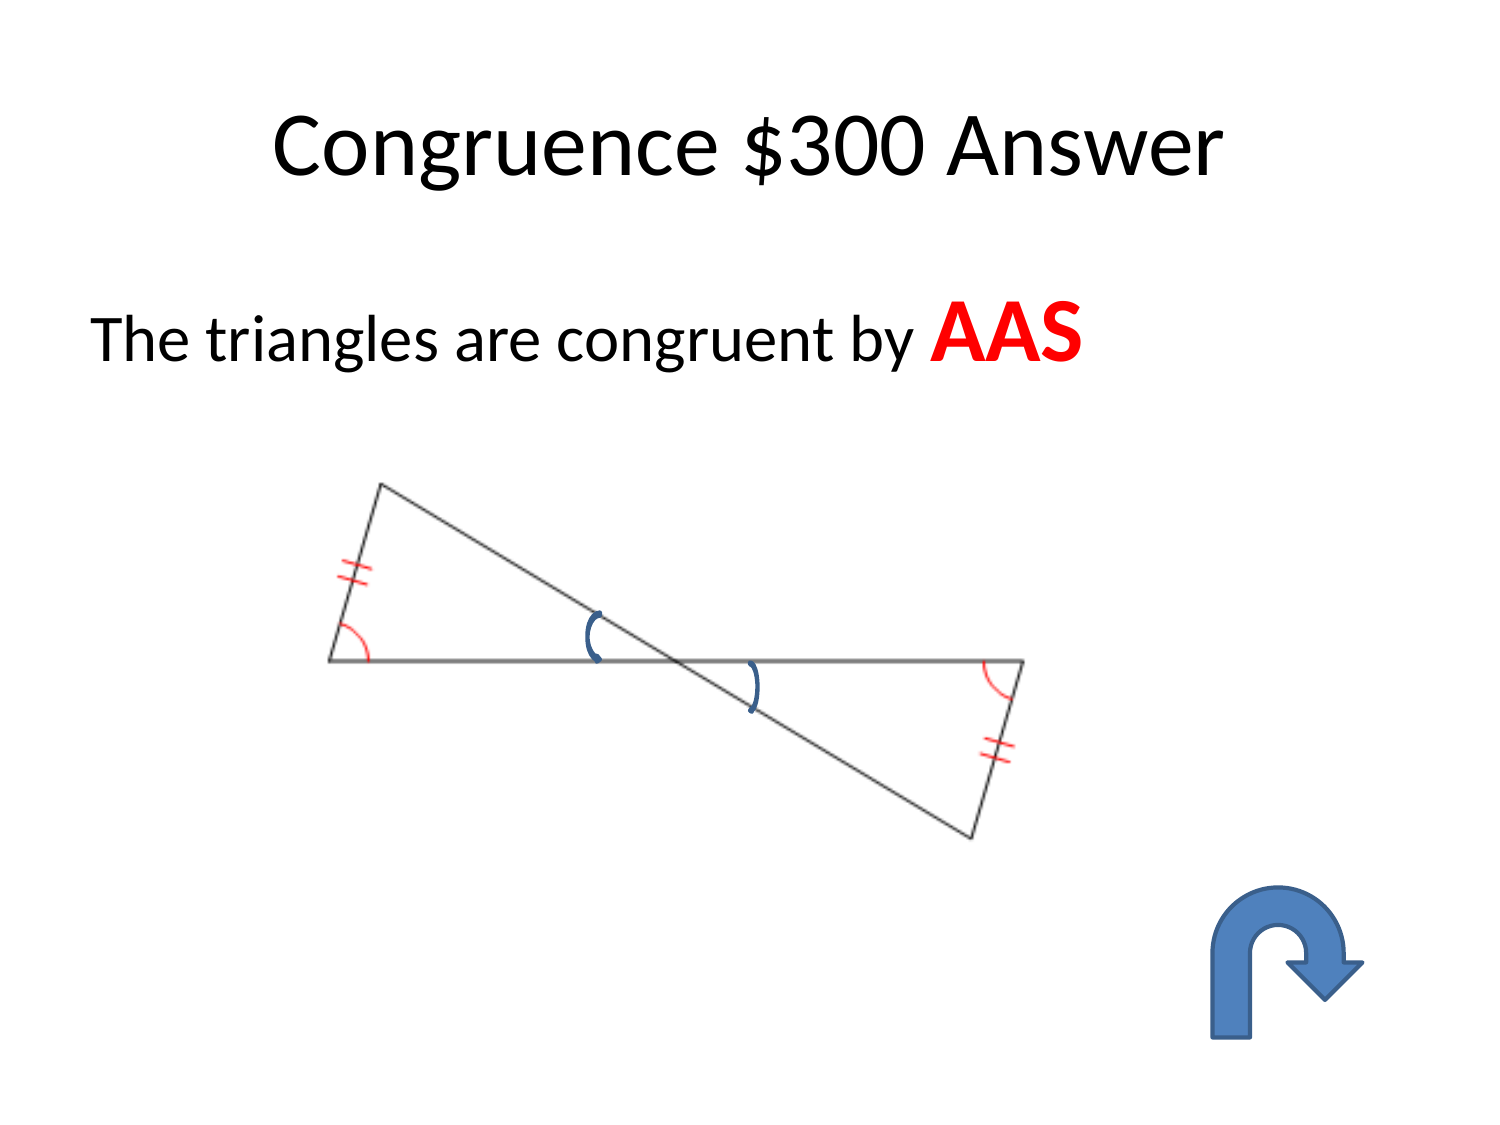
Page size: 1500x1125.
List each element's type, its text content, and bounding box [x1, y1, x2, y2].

picture [324, 405, 1113, 870]
title Congruence $300 Answer [75, 45, 1425, 233]
list The triangles are congruent by AAS [75, 262, 1425, 1005]
text_box [1210, 885, 1365, 1040]
